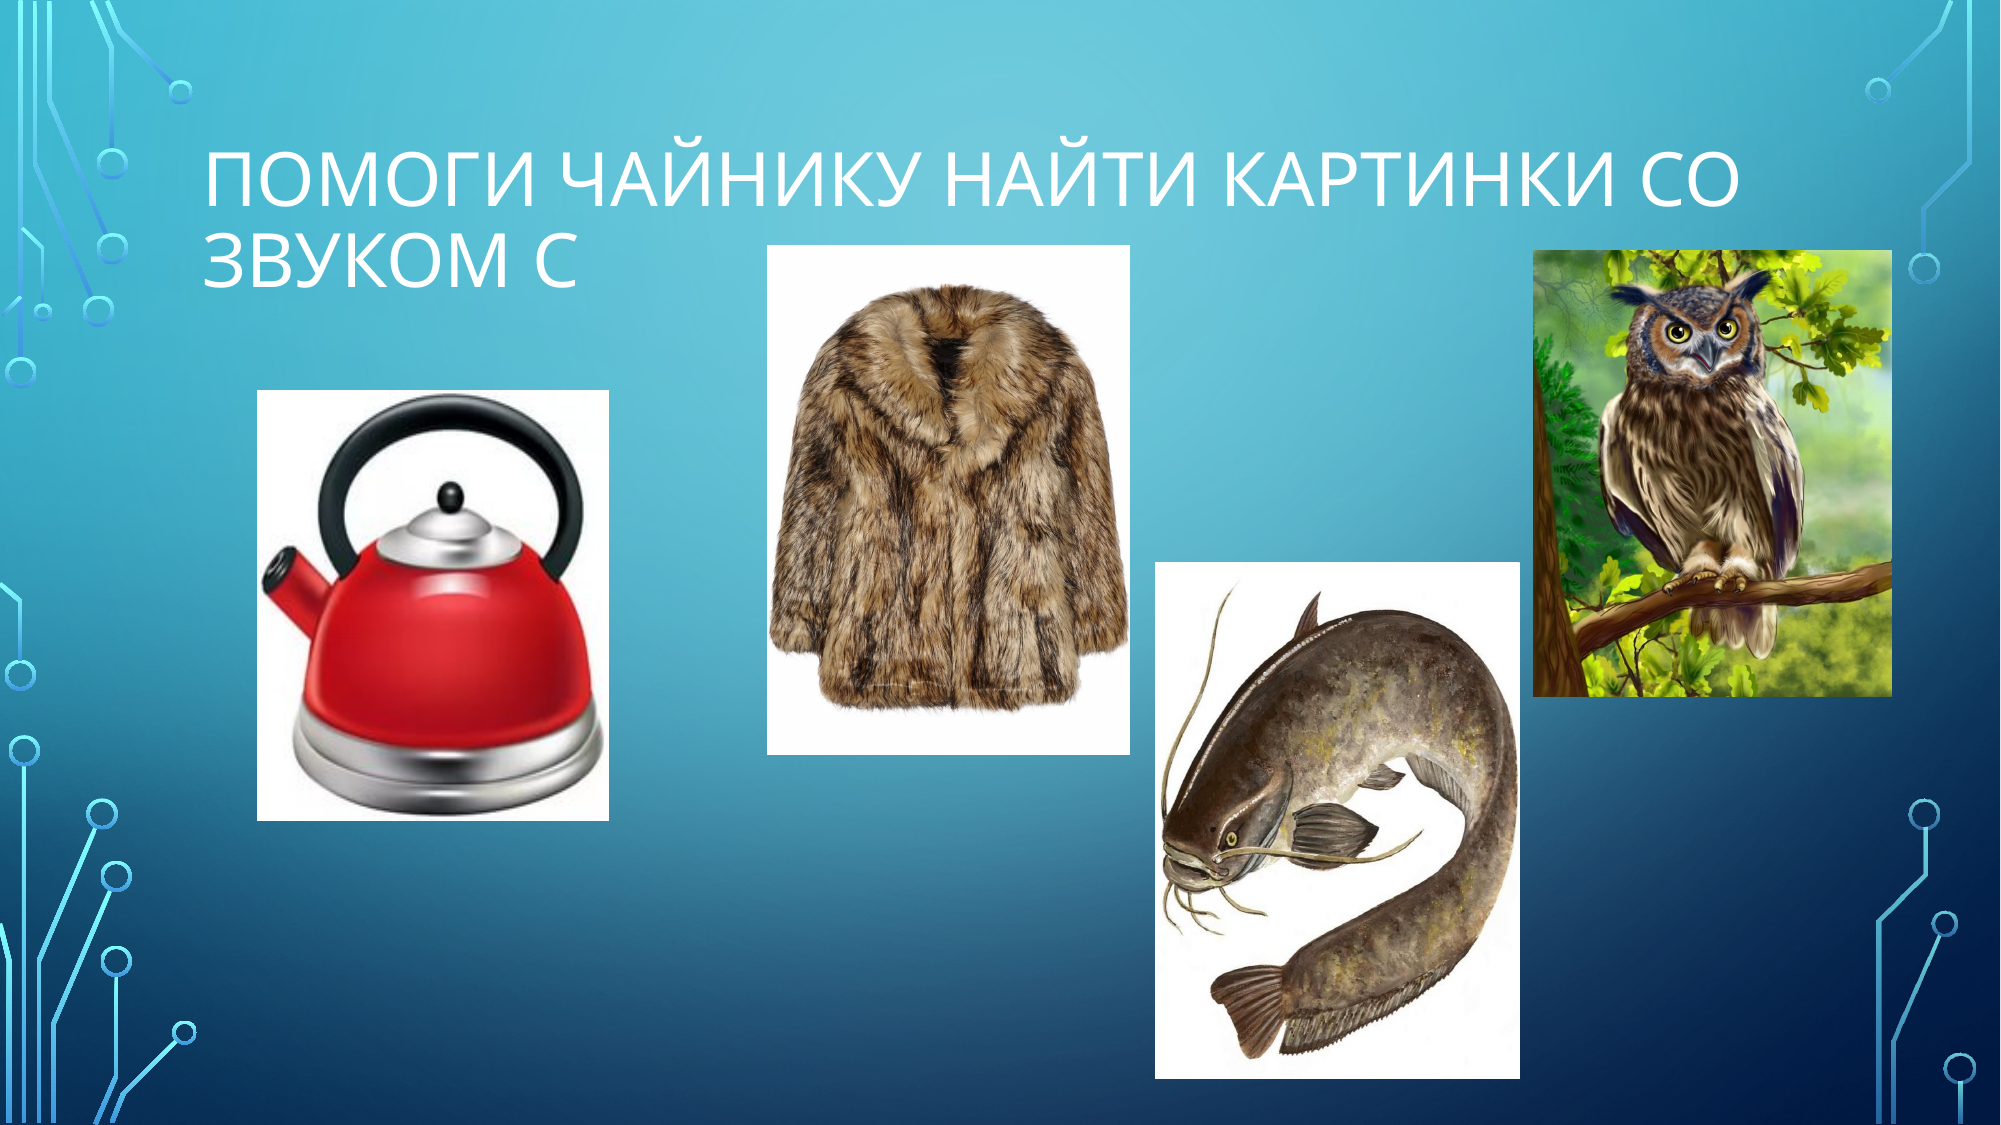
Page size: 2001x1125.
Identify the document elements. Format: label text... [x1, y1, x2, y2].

picture [766, 244, 1130, 756]
picture [1154, 562, 1520, 1080]
title Помоги чайнику найти картинки со звуком с [187, 101, 1813, 344]
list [257, 390, 609, 821]
picture [1533, 249, 1892, 698]
